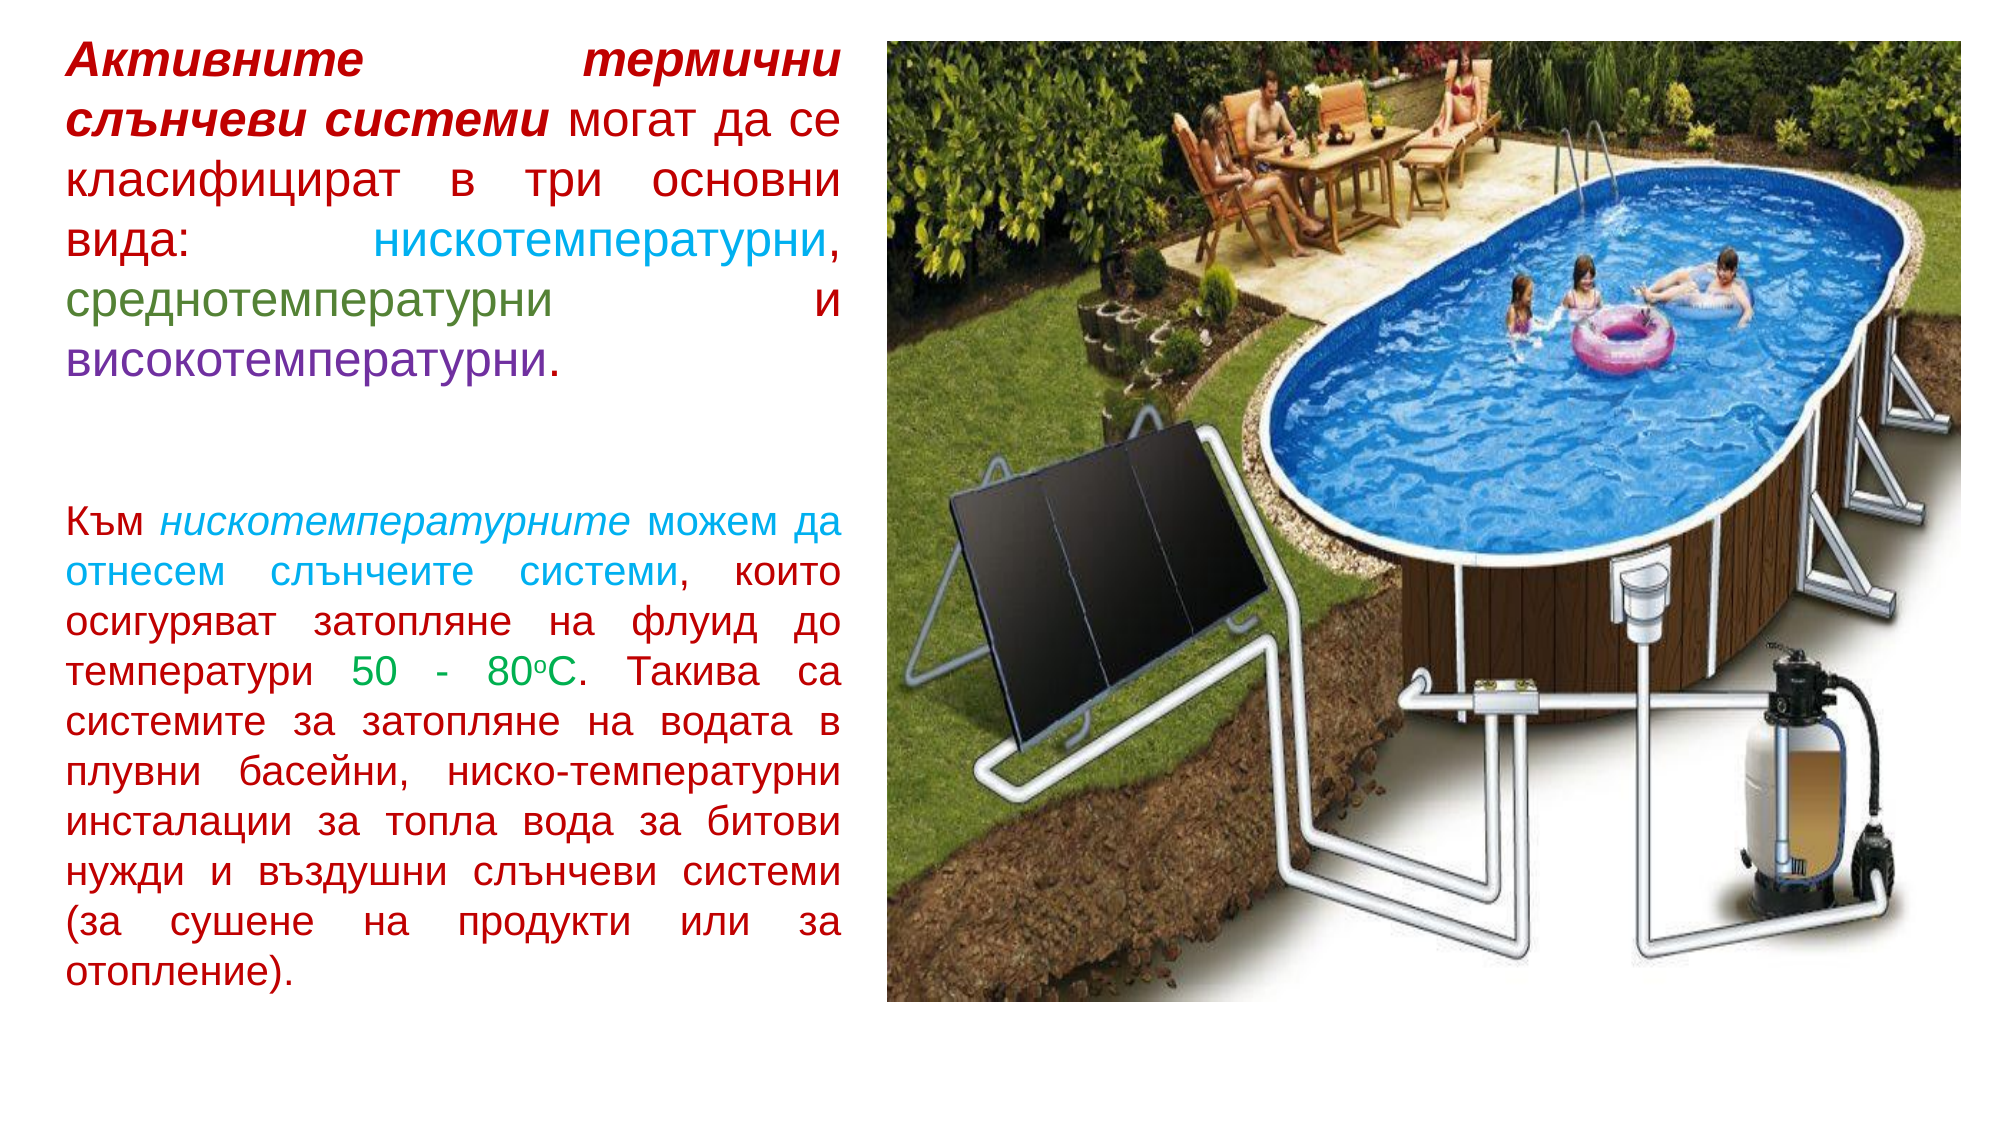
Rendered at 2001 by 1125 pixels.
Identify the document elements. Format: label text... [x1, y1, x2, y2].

picture [887, 41, 1961, 1002]
text_box Към нискотемпературните можем да отнесем слънчеите системи, които осигуряват затопляне на флуид до температури 50 - 80оС. Такива са системите за затопляне на водата в плувни басейни, ниско-температурни инсталации за топла вода за битови нужди и въздушни слънчеви системи (за сушене на продукти или за отопление). [50, 486, 857, 1002]
text_box Активните термични слънчеви системи могат да се класифицират в три основни вида: нискотемпературни, среднотемпературни и високотемпературни. [50, 19, 857, 394]
